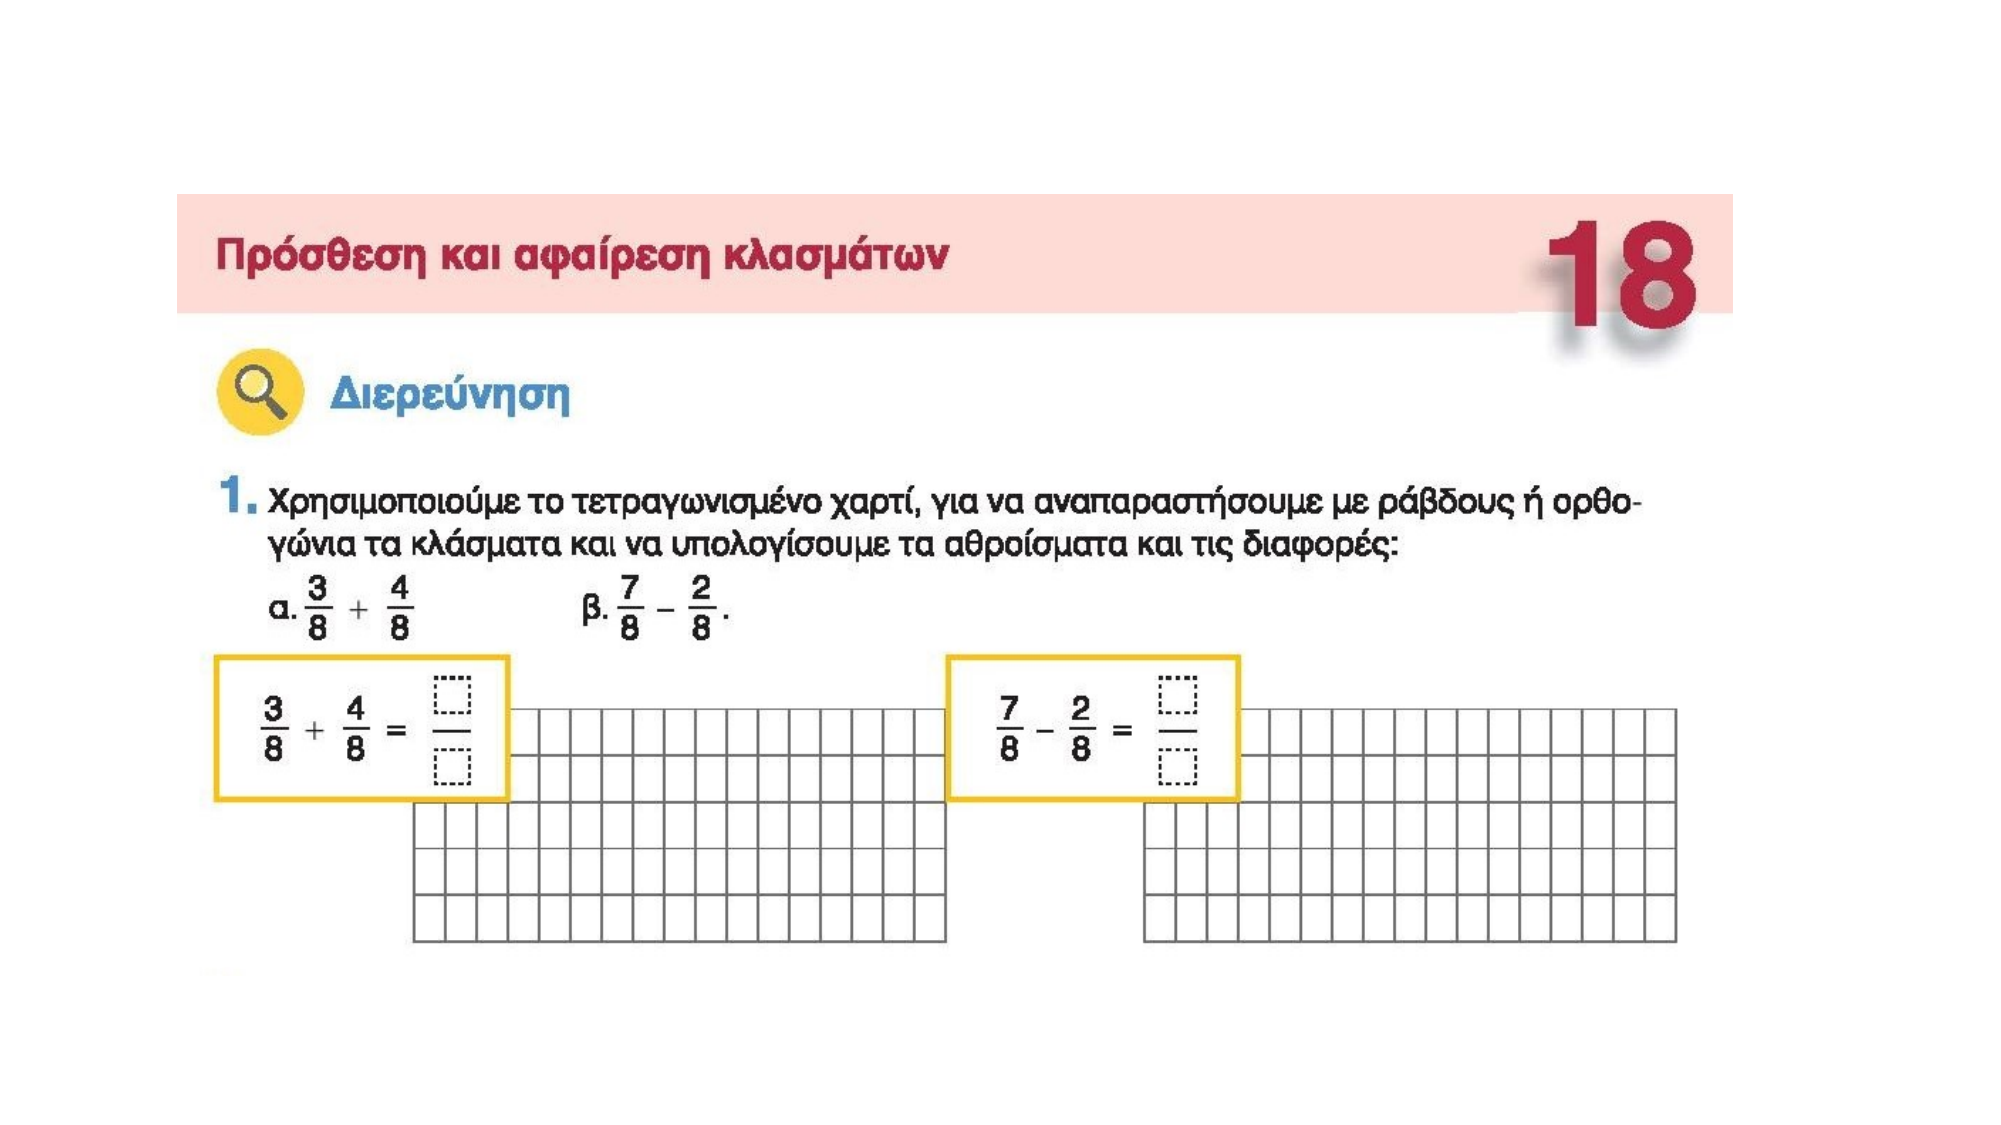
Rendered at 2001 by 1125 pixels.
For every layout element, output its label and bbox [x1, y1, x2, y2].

picture [177, 194, 1733, 976]
